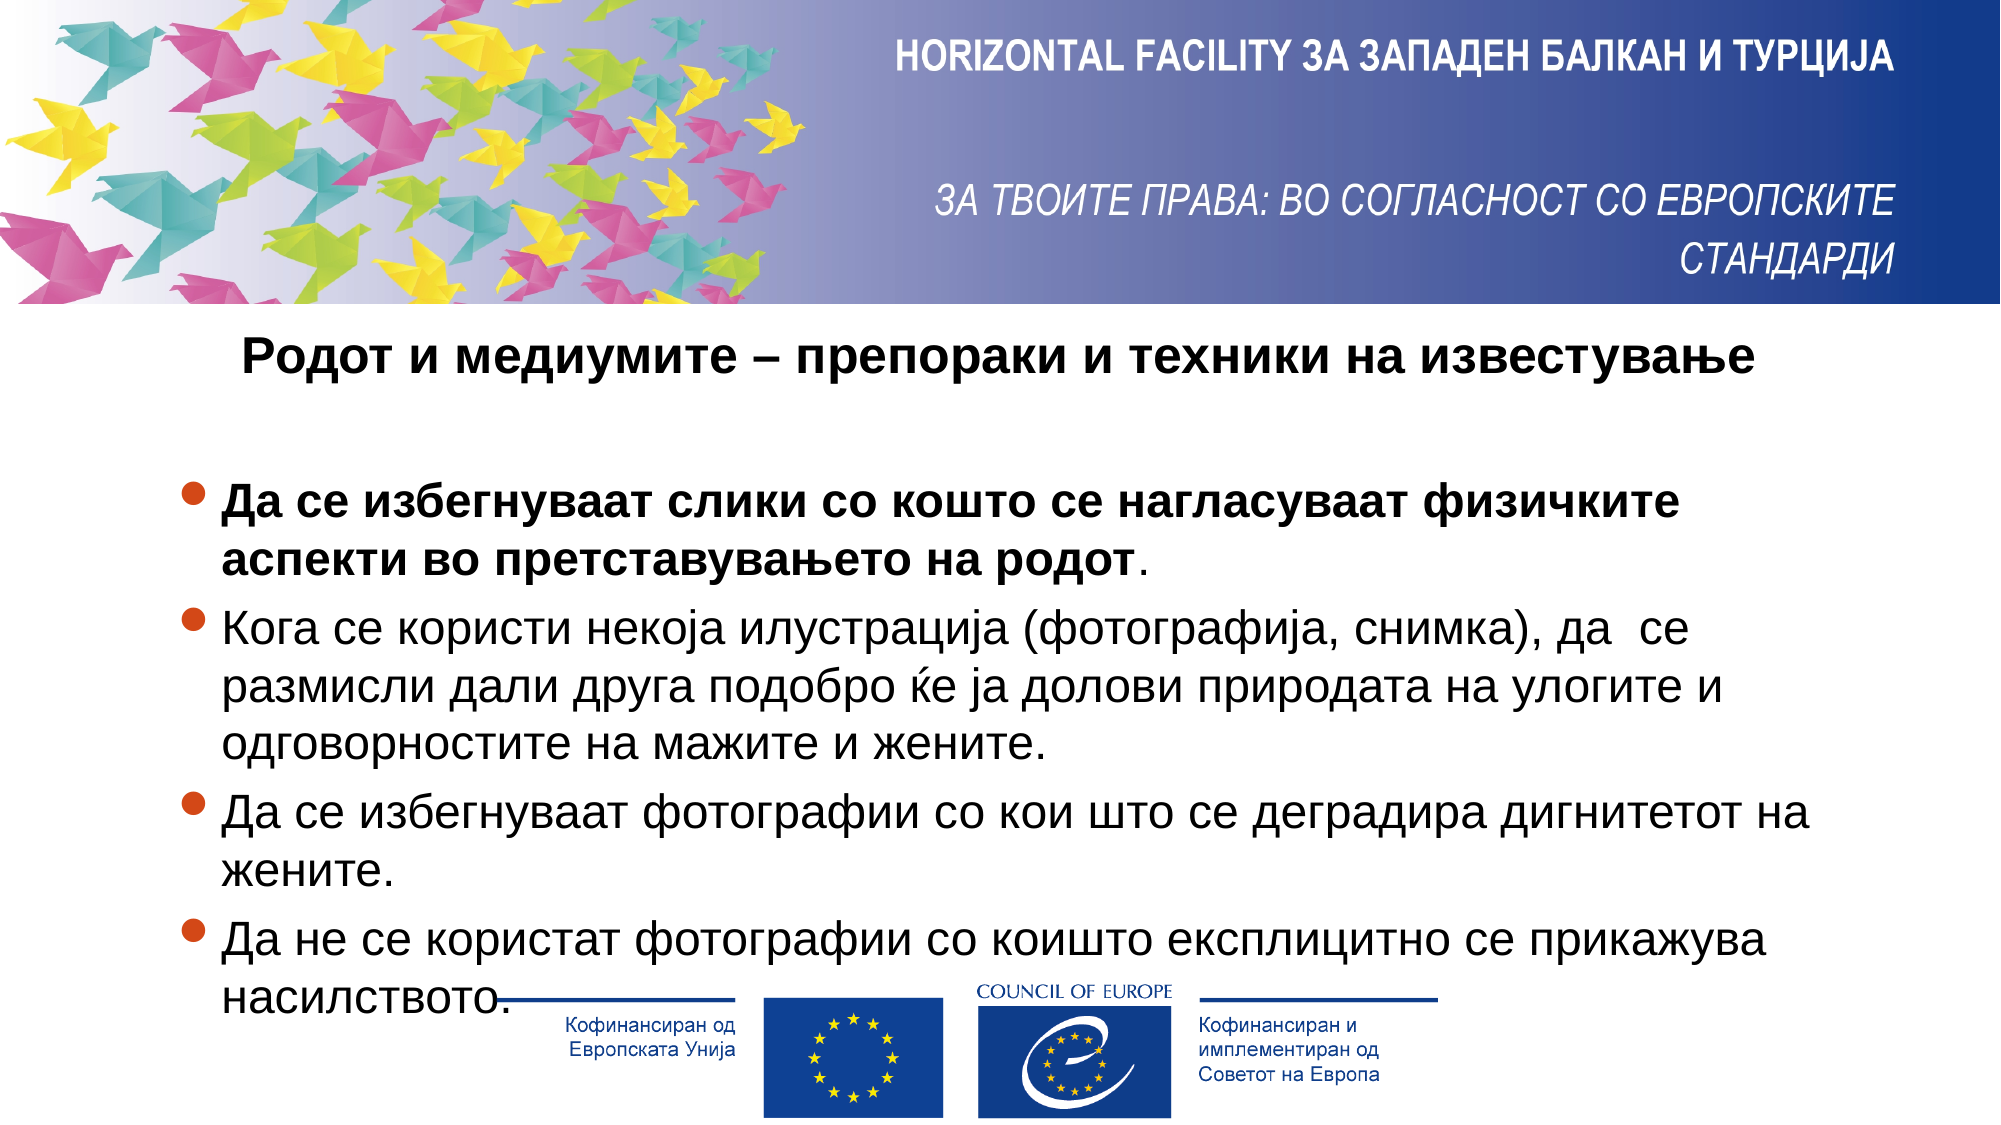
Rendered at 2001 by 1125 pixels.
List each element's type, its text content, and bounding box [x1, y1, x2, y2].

picture [0, 0, 2000, 304]
picture [496, 984, 1438, 1125]
list Родот и медиумите – препораки и техники на известување Да се избегнуваат слики со кошто се нагласуваат физичките аспекти во претставувањето на родот. Кога се користи некоја илустрација (фотографија, снимка), да се размисли дали друга подобро ќе ја долови природата на улогите и одговорностите на мажите и жените. Да се избегнуваат фотографии со кои што се деградира дигнитетот на жените. Да не се користат фотографии со коишто експлицитно се прикажува насилството. [163, 321, 1837, 1037]
